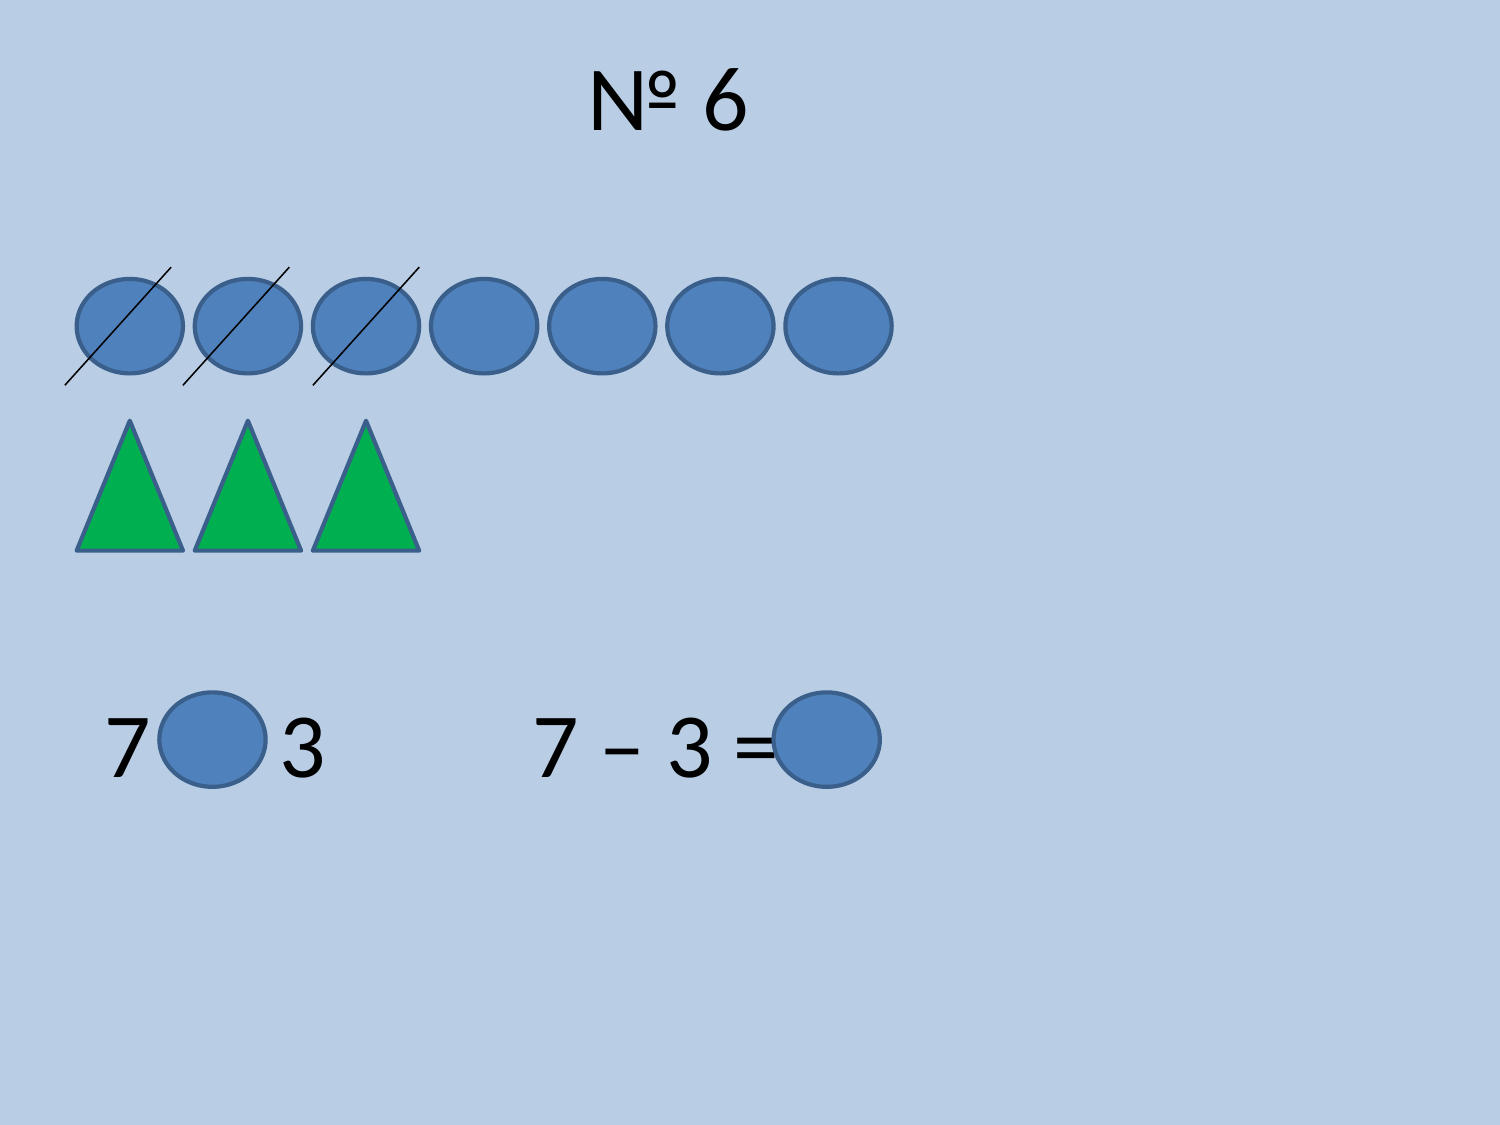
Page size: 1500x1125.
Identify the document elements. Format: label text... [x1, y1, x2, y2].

text_box [192, 418, 304, 553]
text_box [74, 418, 185, 553]
text_box [293, 297, 304, 355]
text_box [665, 276, 776, 376]
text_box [312, 266, 420, 386]
text_box [157, 690, 268, 789]
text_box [182, 266, 290, 386]
text_box [310, 418, 422, 553]
text_box 7 > 3 7 – 3 = 4 [89, 646, 1093, 834]
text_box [64, 266, 172, 386]
text_box [771, 690, 882, 789]
text_box [547, 276, 658, 376]
text_box [783, 276, 894, 376]
text_box № 6 [572, 0, 845, 188]
text_box [428, 276, 540, 376]
